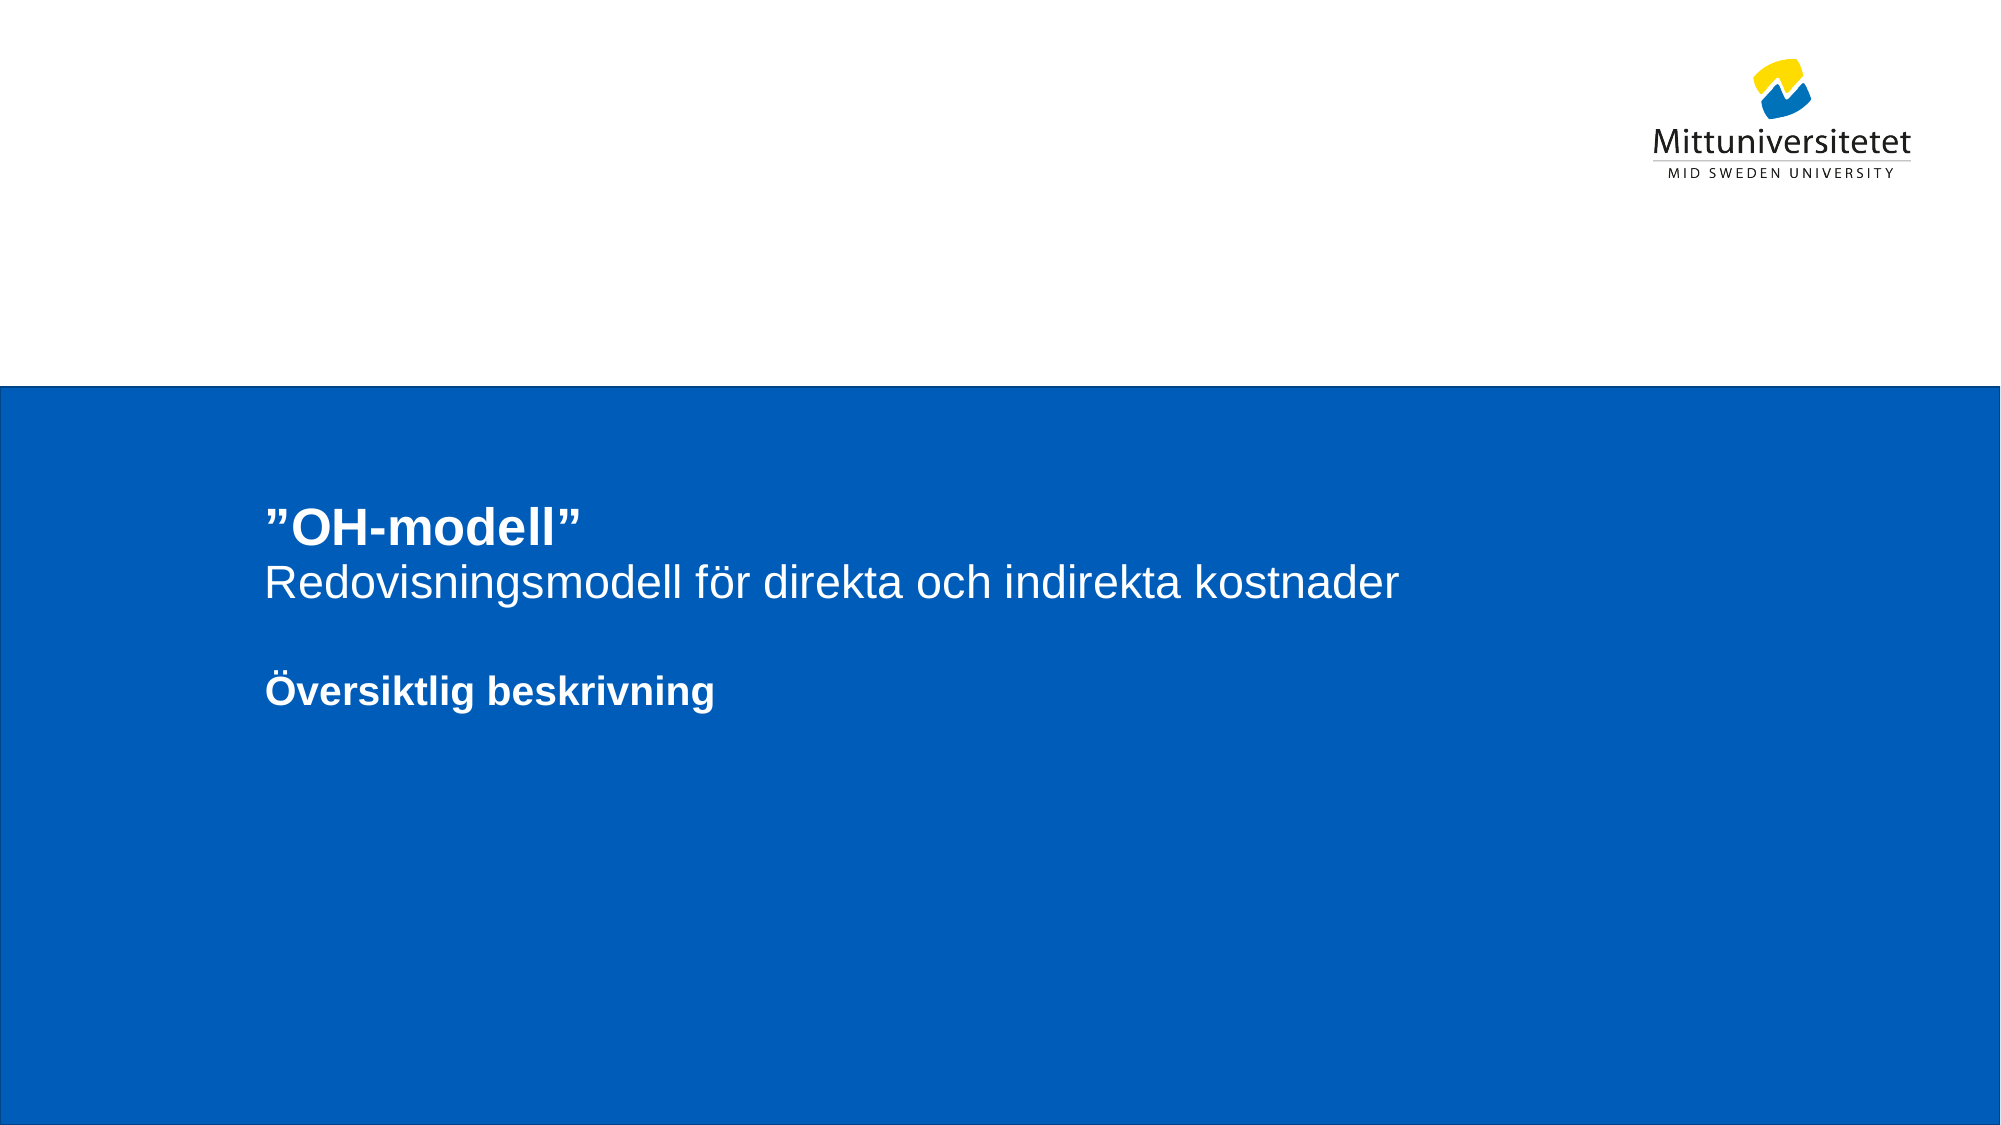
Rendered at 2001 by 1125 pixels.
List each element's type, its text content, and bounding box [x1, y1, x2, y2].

title ”OH-modell” Redovisningsmodell för direkta och indirekta kostnader Översiktlig beskrivning [249, 495, 1863, 723]
picture [1653, 59, 1911, 178]
